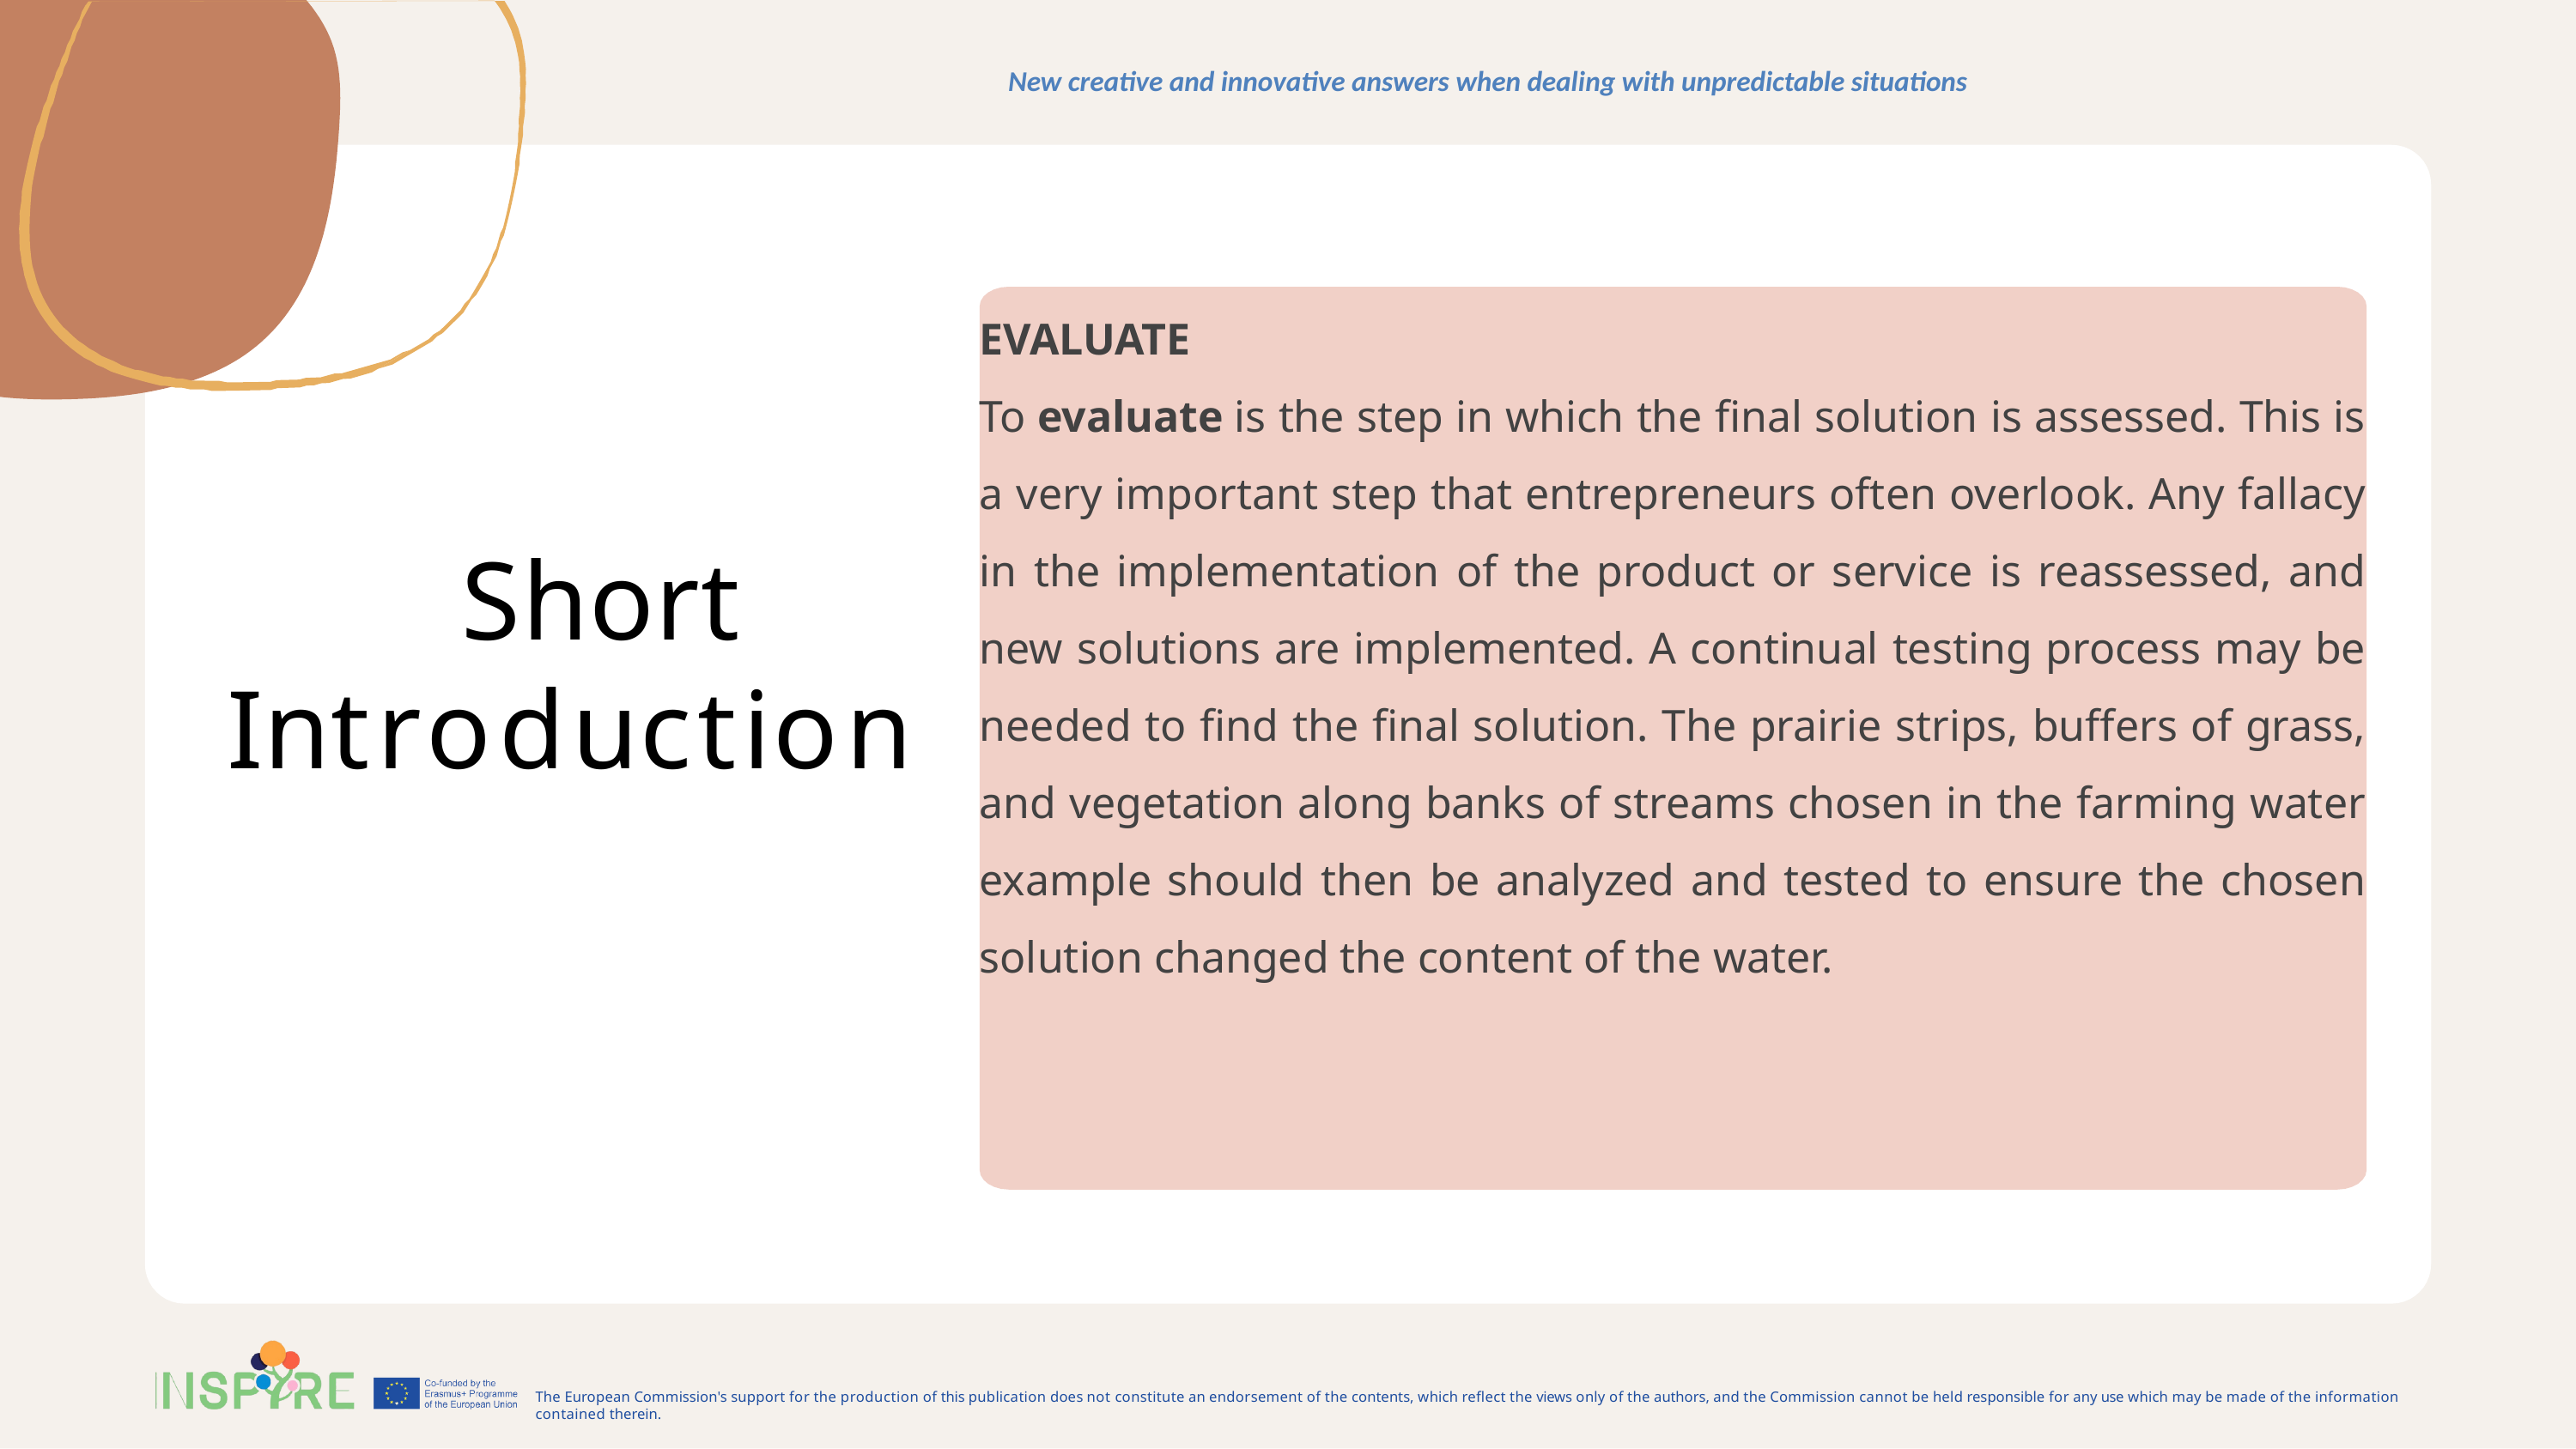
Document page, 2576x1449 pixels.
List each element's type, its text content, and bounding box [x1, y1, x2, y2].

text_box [0, 0, 526, 400]
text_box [144, 1328, 577, 1435]
text_box New creative and innovative answers when dealing with unpredictable situations [531, 60, 2445, 97]
text_box Short Introduction [225, 530, 979, 791]
text_box EVALUATE To evaluate is the step in which the final solution is assessed. This is a very important step that entrepreneurs often overlook. Any fallacy in the implementation of the product or service is reassessed, and new solutions are implemented. A continual testing process may be needed to find the final solution. The prairie strips, buffers of grass, and vegetation along banks of streams chosen in the farming water example should then be analyzed and tested to ensure the chosen solution changed the content of the water. [979, 287, 2367, 1190]
footer The European Commission's support for the production of this publication does not constitute an endorsement of the contents, which reflect the views only of the authors, and the Commission cannot be held responsible for any use which may be made of the information contained therein. [533, 1386, 2414, 1449]
